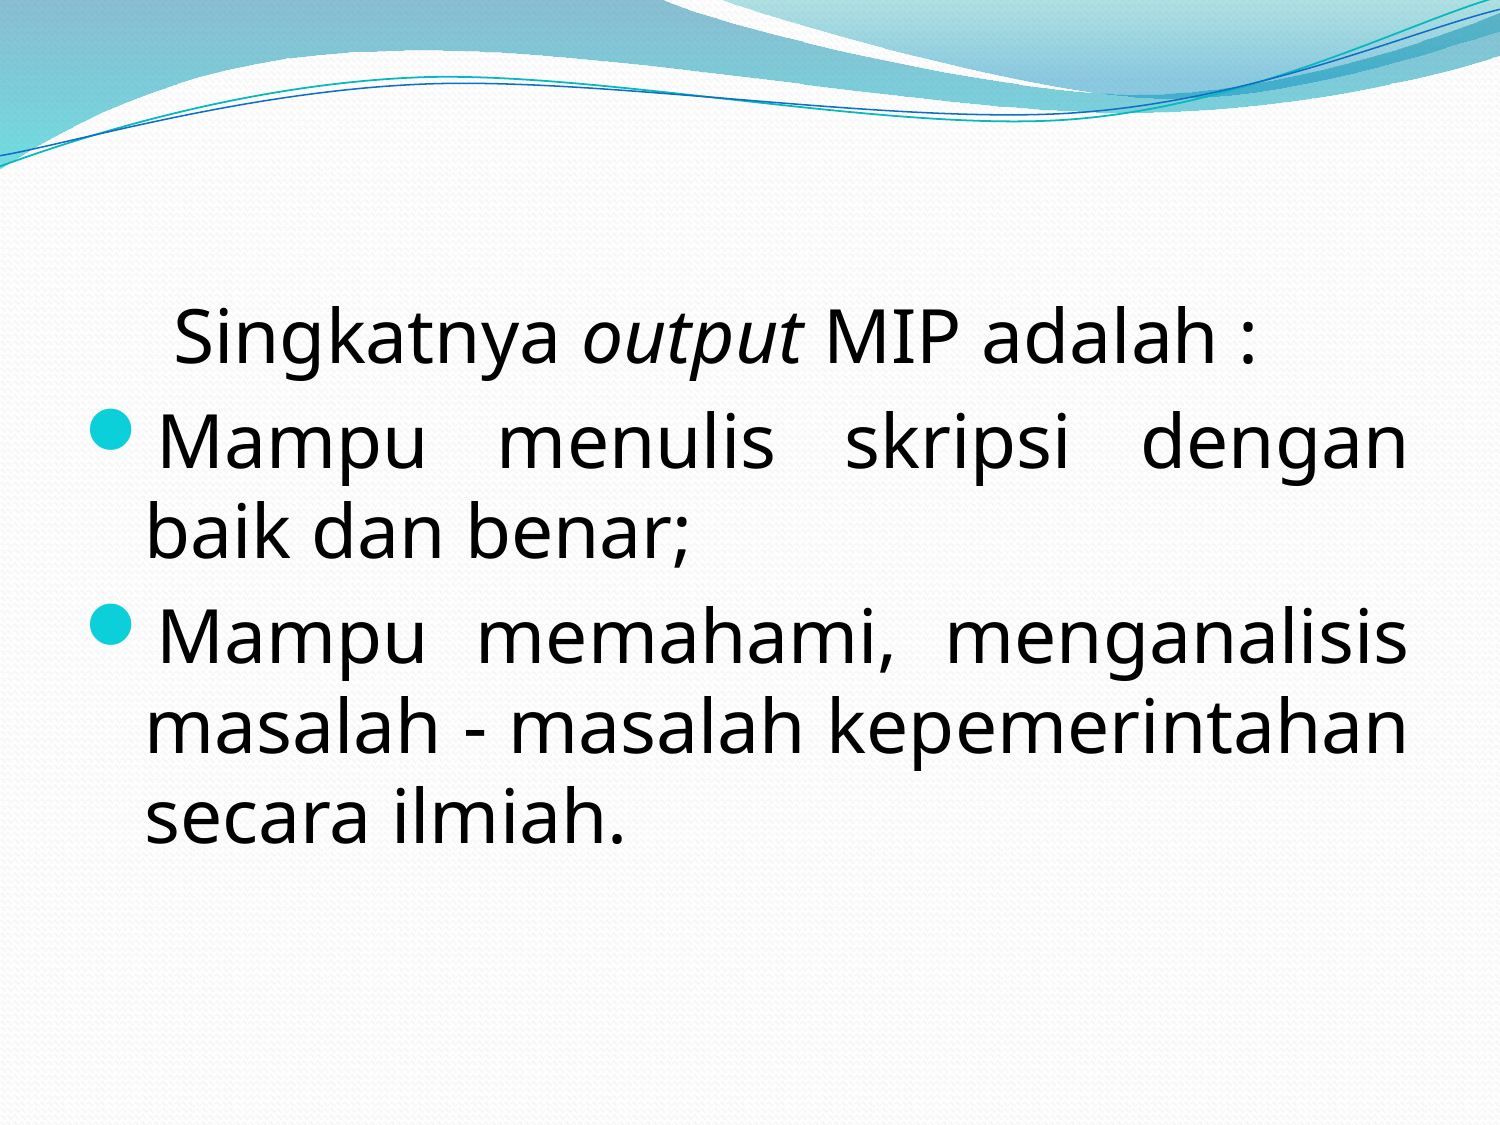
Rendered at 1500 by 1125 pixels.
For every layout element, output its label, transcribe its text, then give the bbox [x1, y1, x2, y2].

list Singkatnya output MIP adalah : Mampu menulis skripsi dengan baik dan benar; Mampu memahami, menganalisis masalah - masalah kepemerintahan secara ilmiah. [70, 281, 1425, 997]
